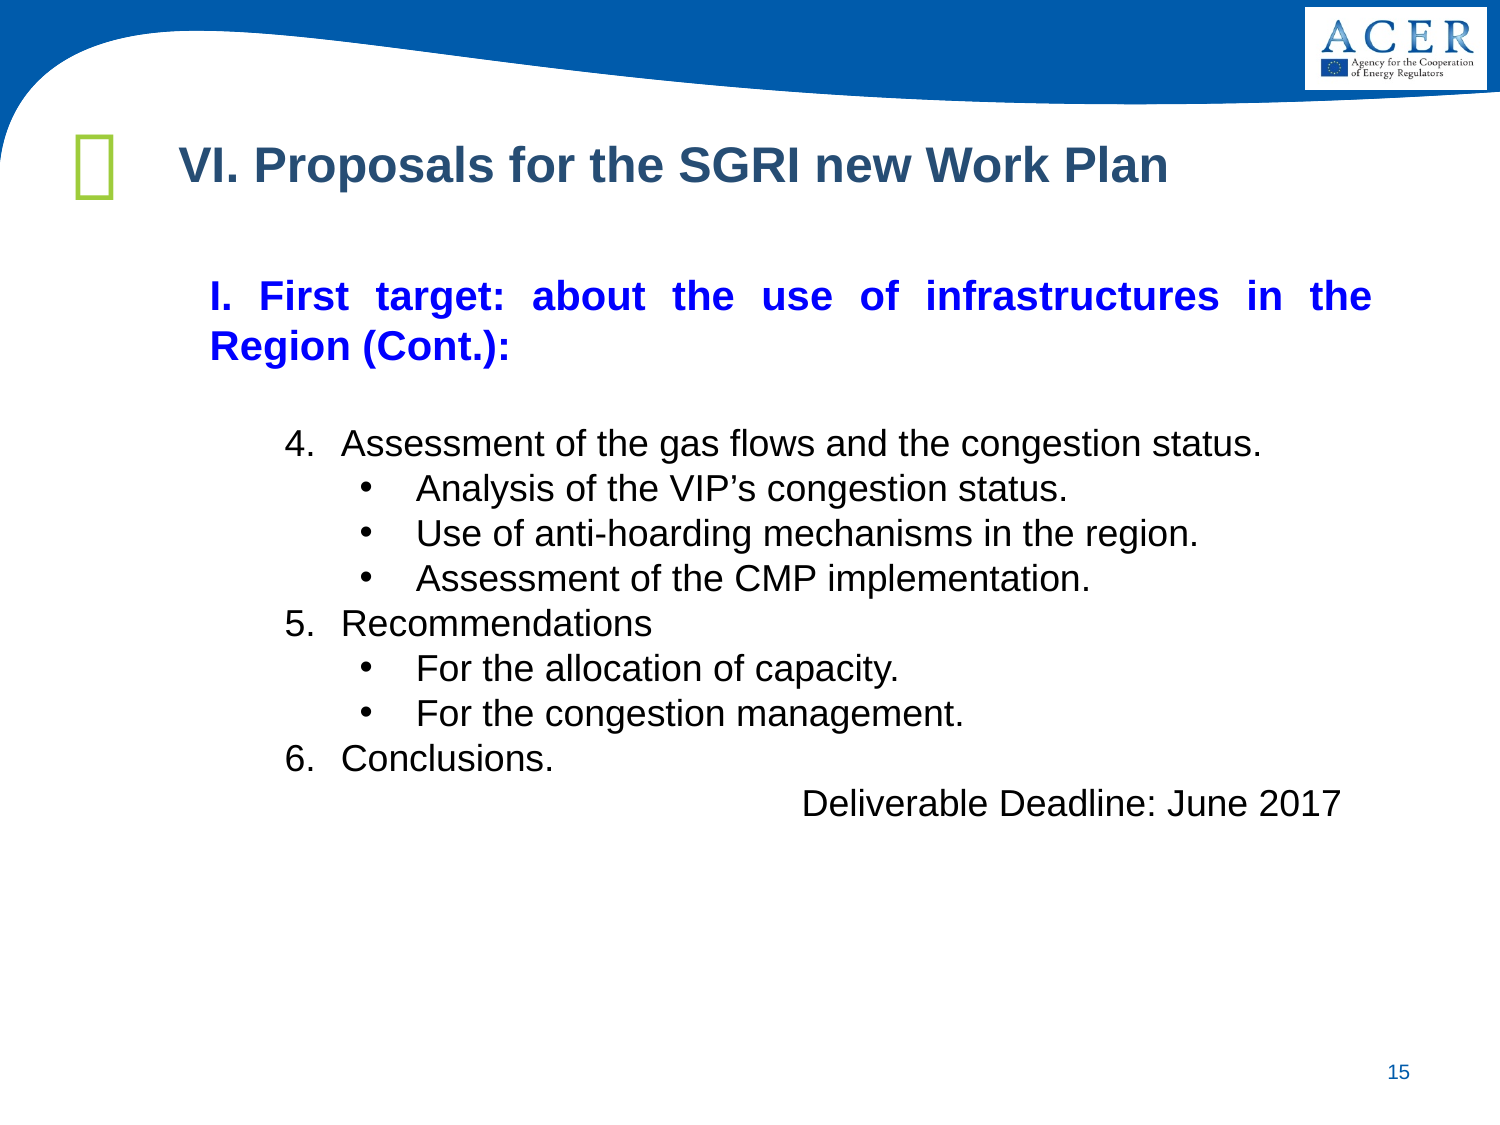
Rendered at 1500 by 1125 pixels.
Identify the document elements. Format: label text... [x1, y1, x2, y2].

picture [1305, 7, 1487, 90]
text_box I. First target: about the use of infrastructures in the Region (Cont.): Assessment of the gas flows and the congestion status. Analysis of the VIP’s congestion status. Use of anti-hoarding mechanisms in the region. Assessment of the CMP implementation. Recommendations For the allocation of capacity. For the congestion management. Conclusions. Deliverable Deadline: June 2017 [194, 261, 1388, 912]
text_box VI. Proposals for the SGRI new Work Plan [163, 125, 1185, 321]
